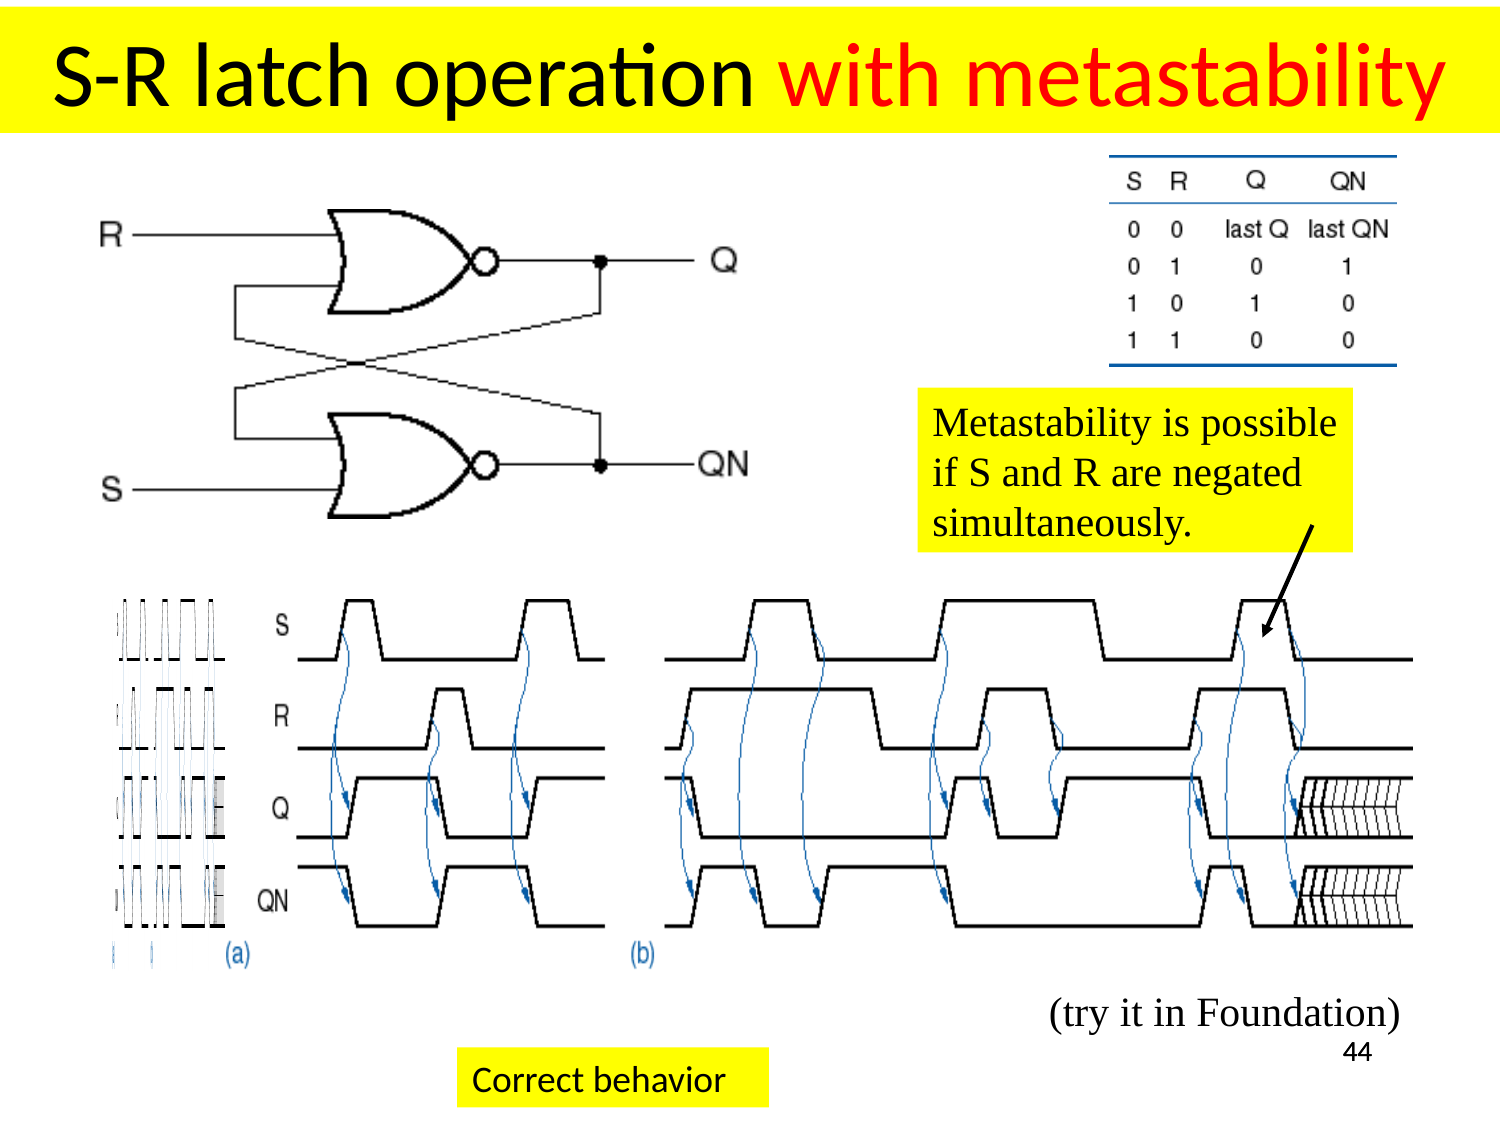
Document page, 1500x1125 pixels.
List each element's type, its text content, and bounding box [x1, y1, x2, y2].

text_box 44 [1074, 1024, 1388, 1100]
text_box (try it in Foundation) [1034, 977, 1417, 1042]
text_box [112, 599, 1413, 972]
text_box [99, 209, 751, 519]
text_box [900, 387, 1370, 638]
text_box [1108, 154, 1397, 367]
title S-R latch operation with metastability [0, 6, 1500, 134]
text_box Correct behavior [457, 1047, 769, 1108]
